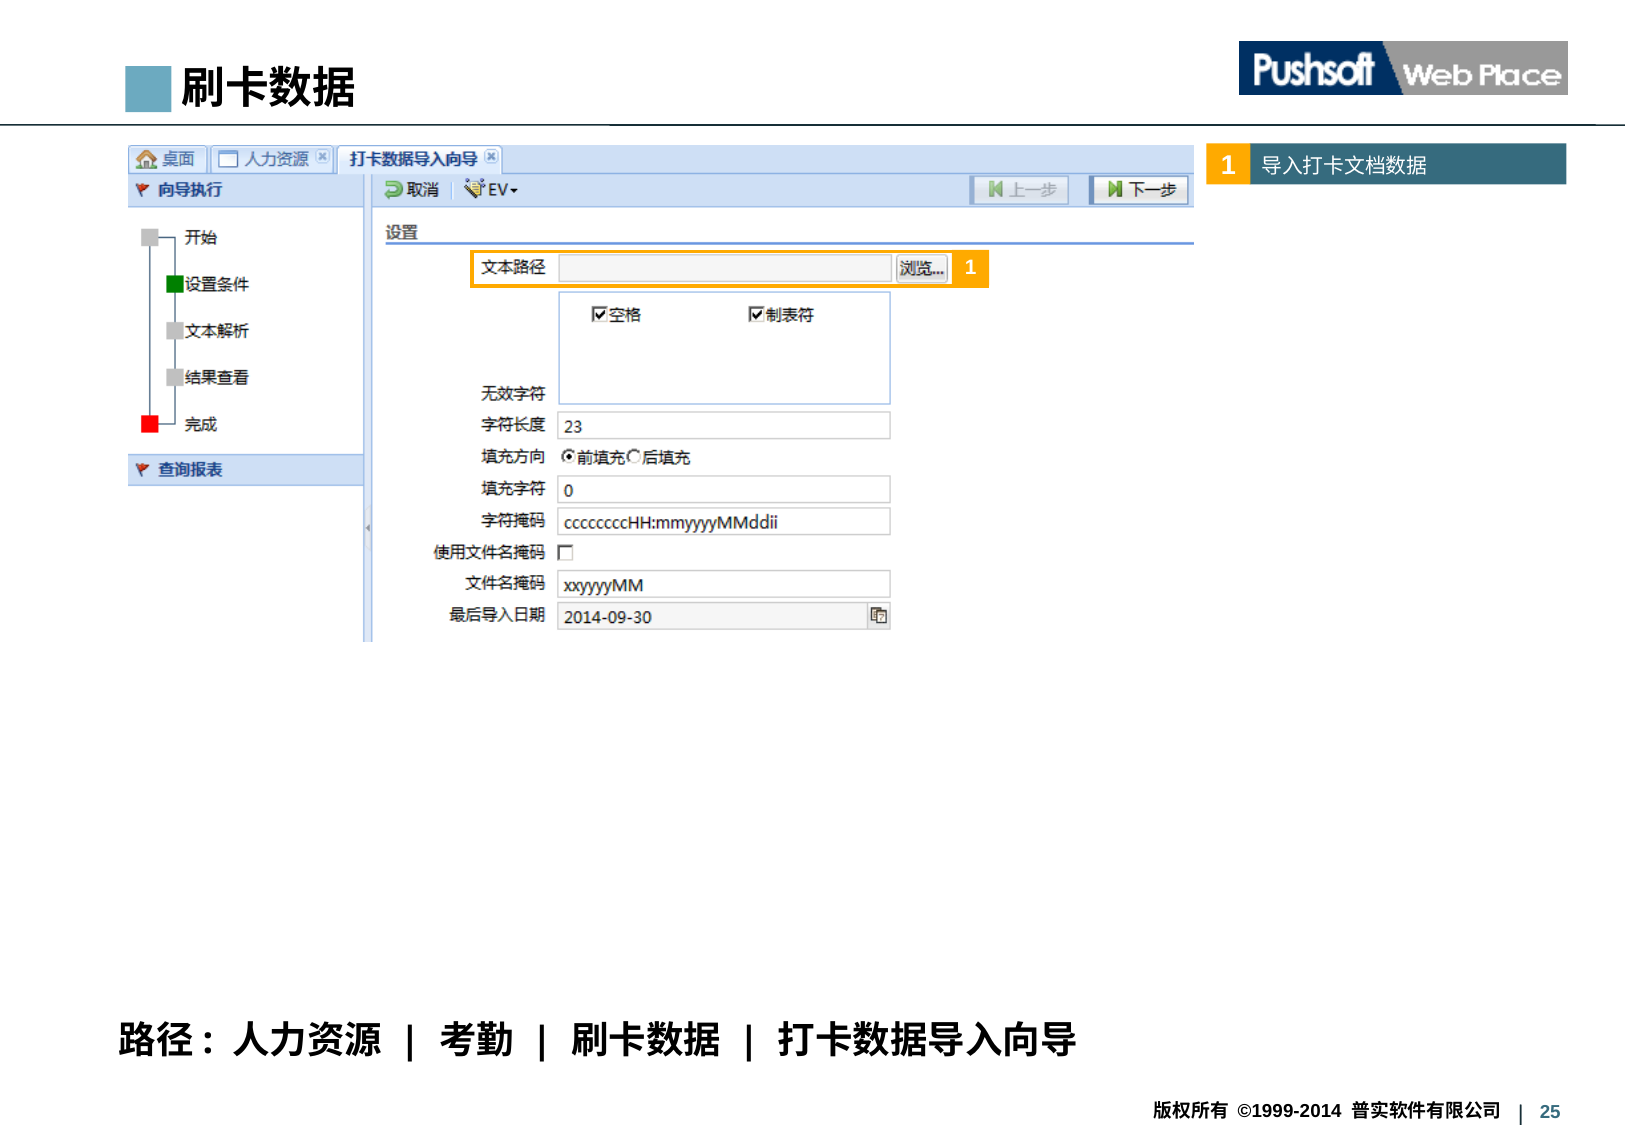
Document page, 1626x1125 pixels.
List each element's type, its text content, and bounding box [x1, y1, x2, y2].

slide_number 25 [1539, 1099, 1566, 1122]
text_box 刷卡数据 [181, 64, 1126, 122]
picture [1239, 41, 1568, 95]
footer 版权所有 ©1999-2014 普实软件有限公司 [933, 1097, 1502, 1122]
picture [128, 145, 1195, 642]
text_box [125, 66, 172, 113]
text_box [1205, 143, 1591, 185]
text_box 路径: 人力资源 | 考勤 | 刷卡数据 | 打卡数据导入向导 [118, 1006, 1236, 1061]
